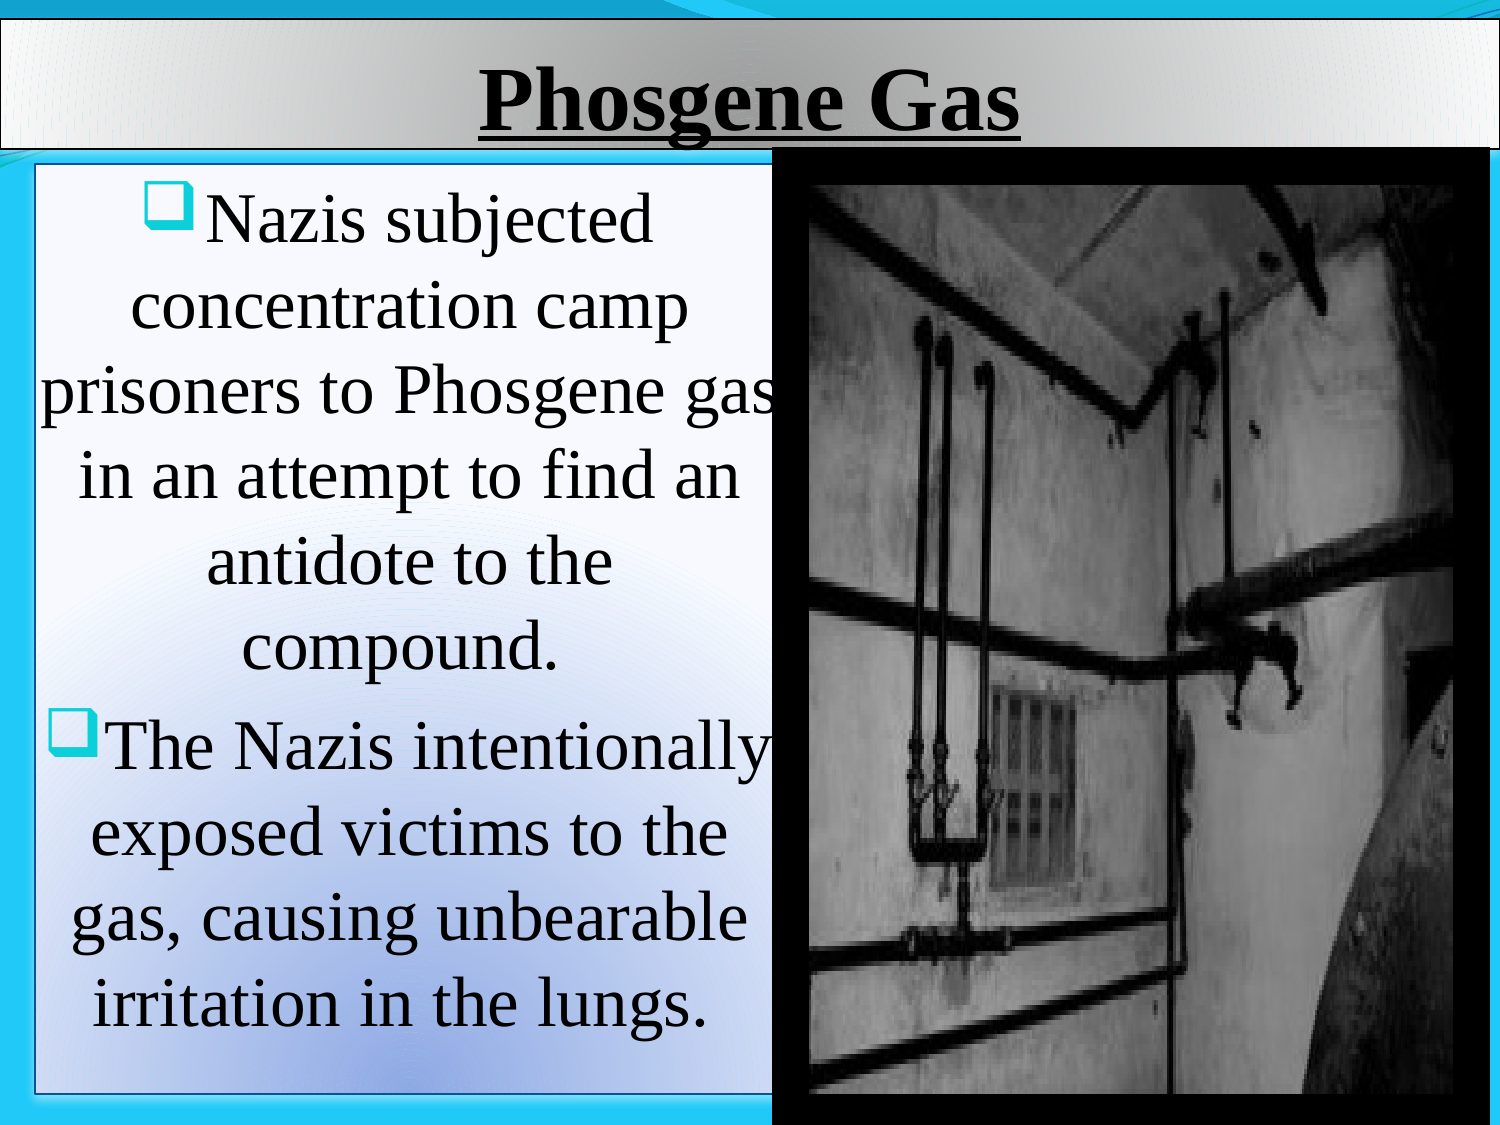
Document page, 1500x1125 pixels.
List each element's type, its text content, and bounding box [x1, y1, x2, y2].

title Phosgene Gas [0, 18, 1500, 150]
list Nazis subjected concentration camp prisoners to Phosgene gas in an attempt to find an antidote to the compound. The Nazis intentionally exposed victims to the gas, causing unbearable irritation in the lungs. [34, 163, 772, 1095]
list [808, 184, 1453, 1095]
